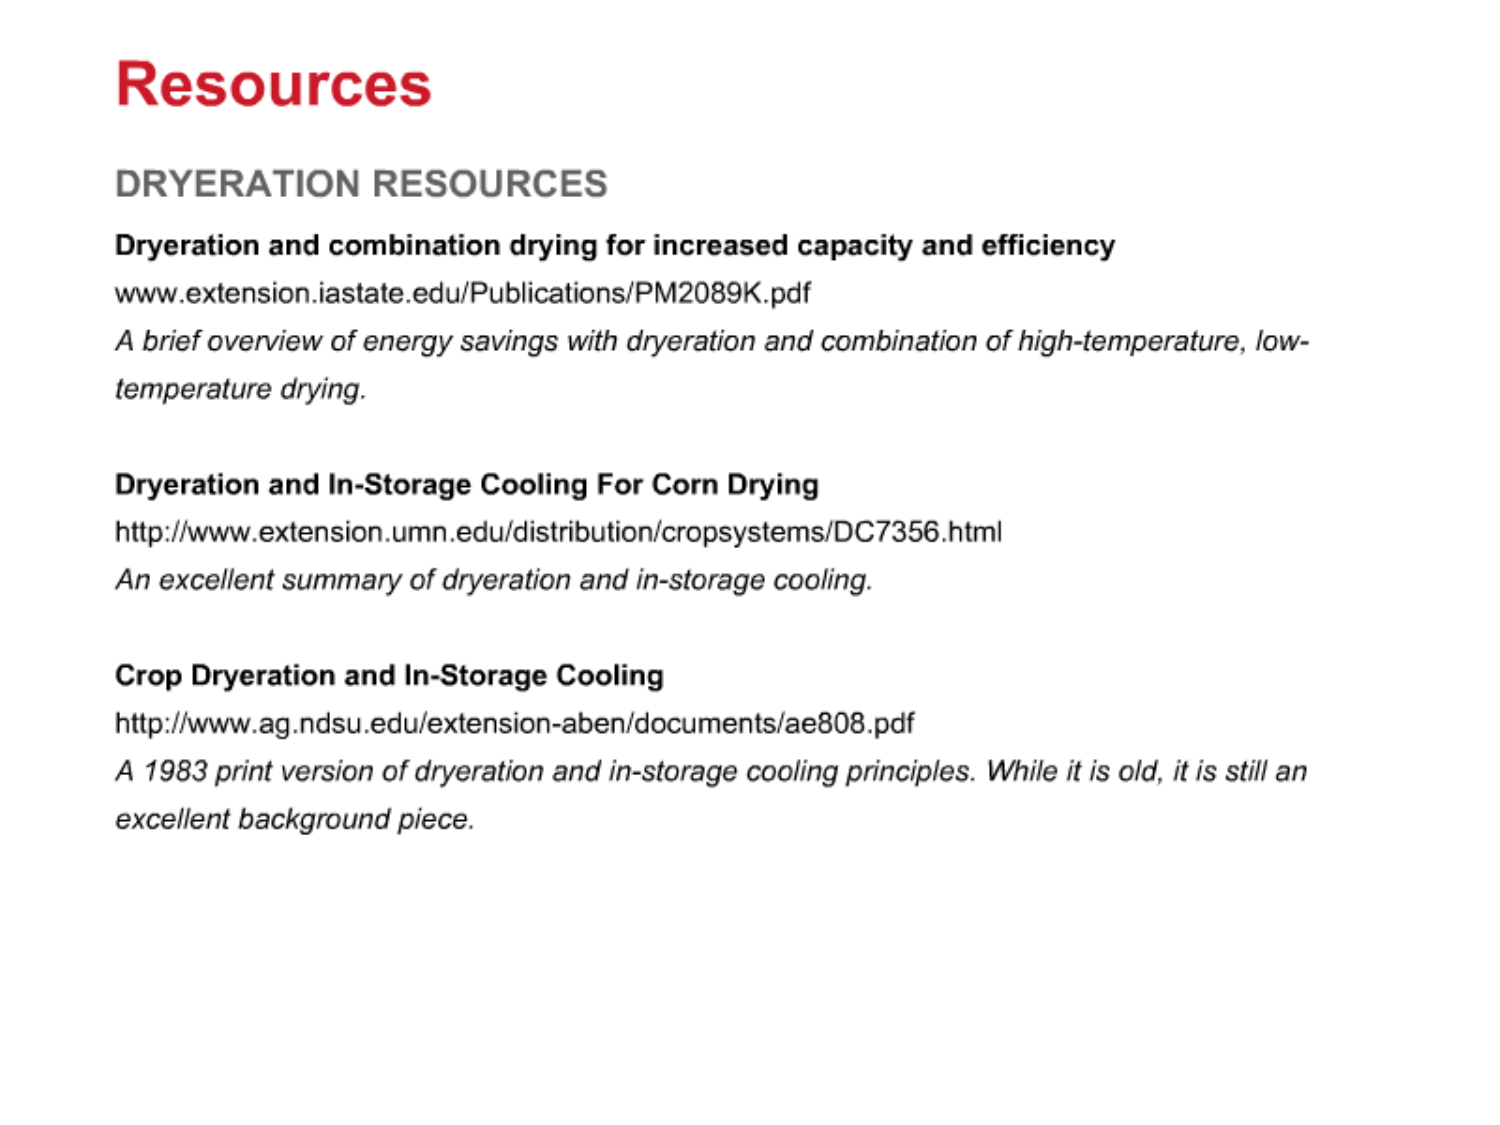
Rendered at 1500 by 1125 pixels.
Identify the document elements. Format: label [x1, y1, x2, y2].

picture [74, 44, 1426, 912]
